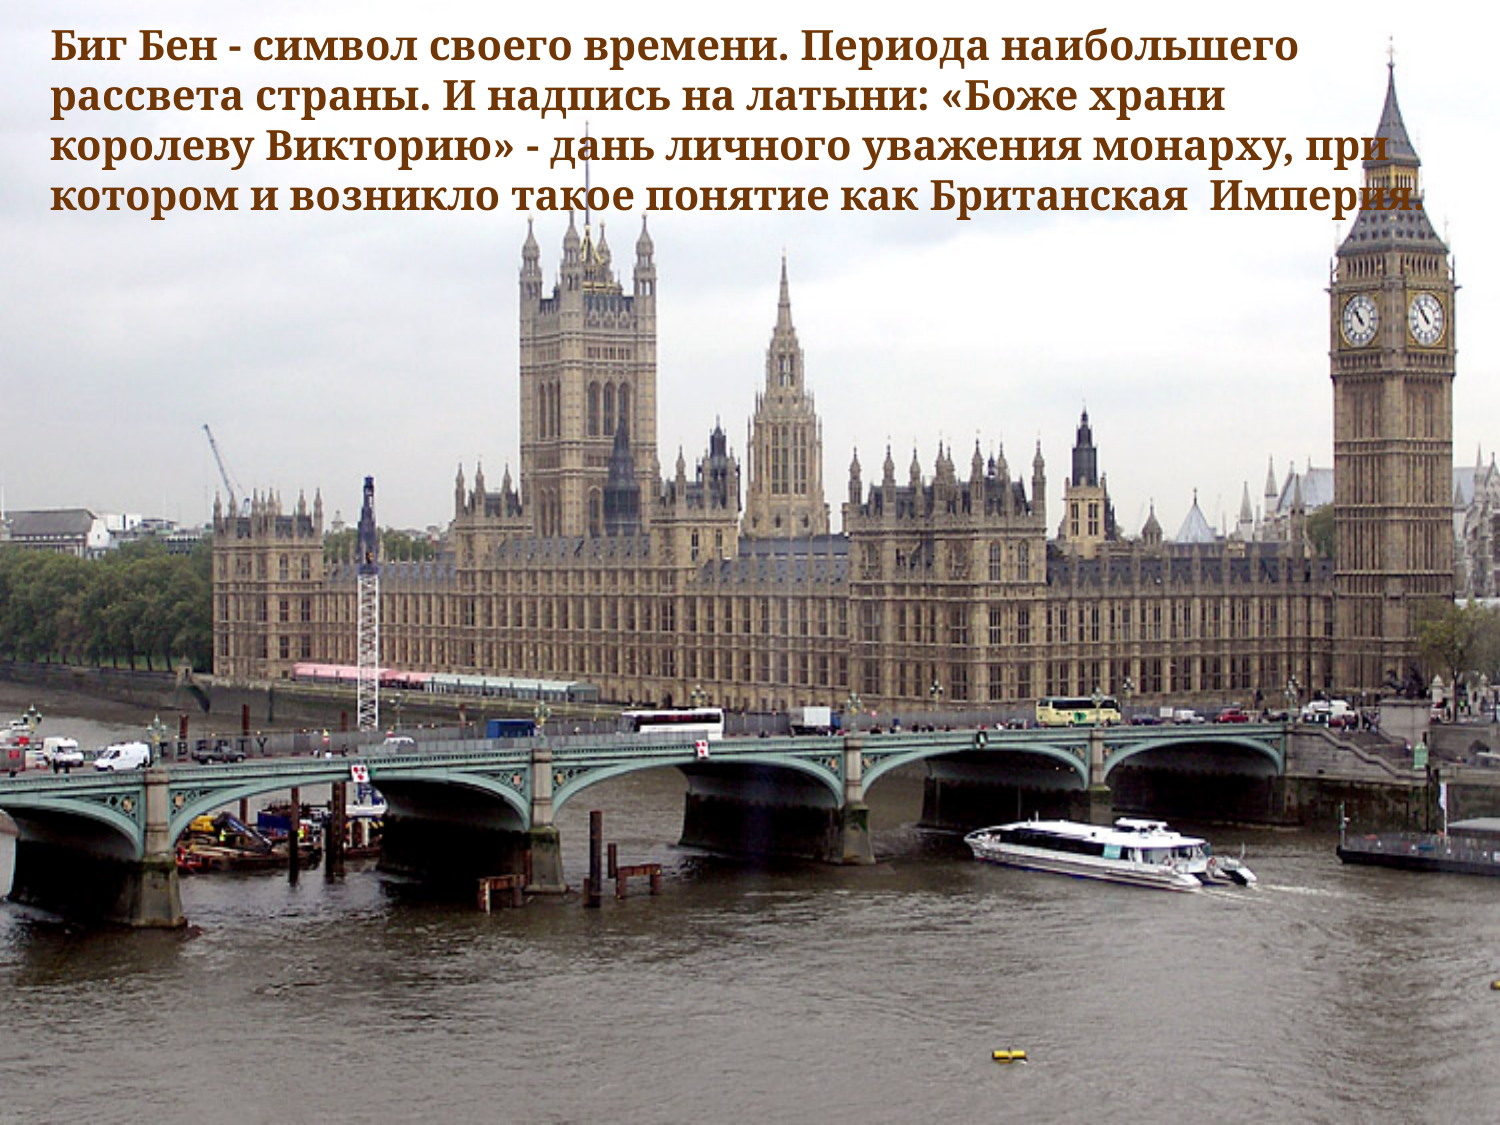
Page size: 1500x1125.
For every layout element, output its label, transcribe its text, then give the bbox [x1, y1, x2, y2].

picture [0, 0, 1500, 1125]
text_box Биг Бен - символ своего времени. Периода наибольшего рассвета страны. И надпись на латыни: «Боже храни королеву Викторию» - дань личного уважения монарху, при котором и возникло такое понятие как Британская Империя. [35, 11, 1442, 227]
